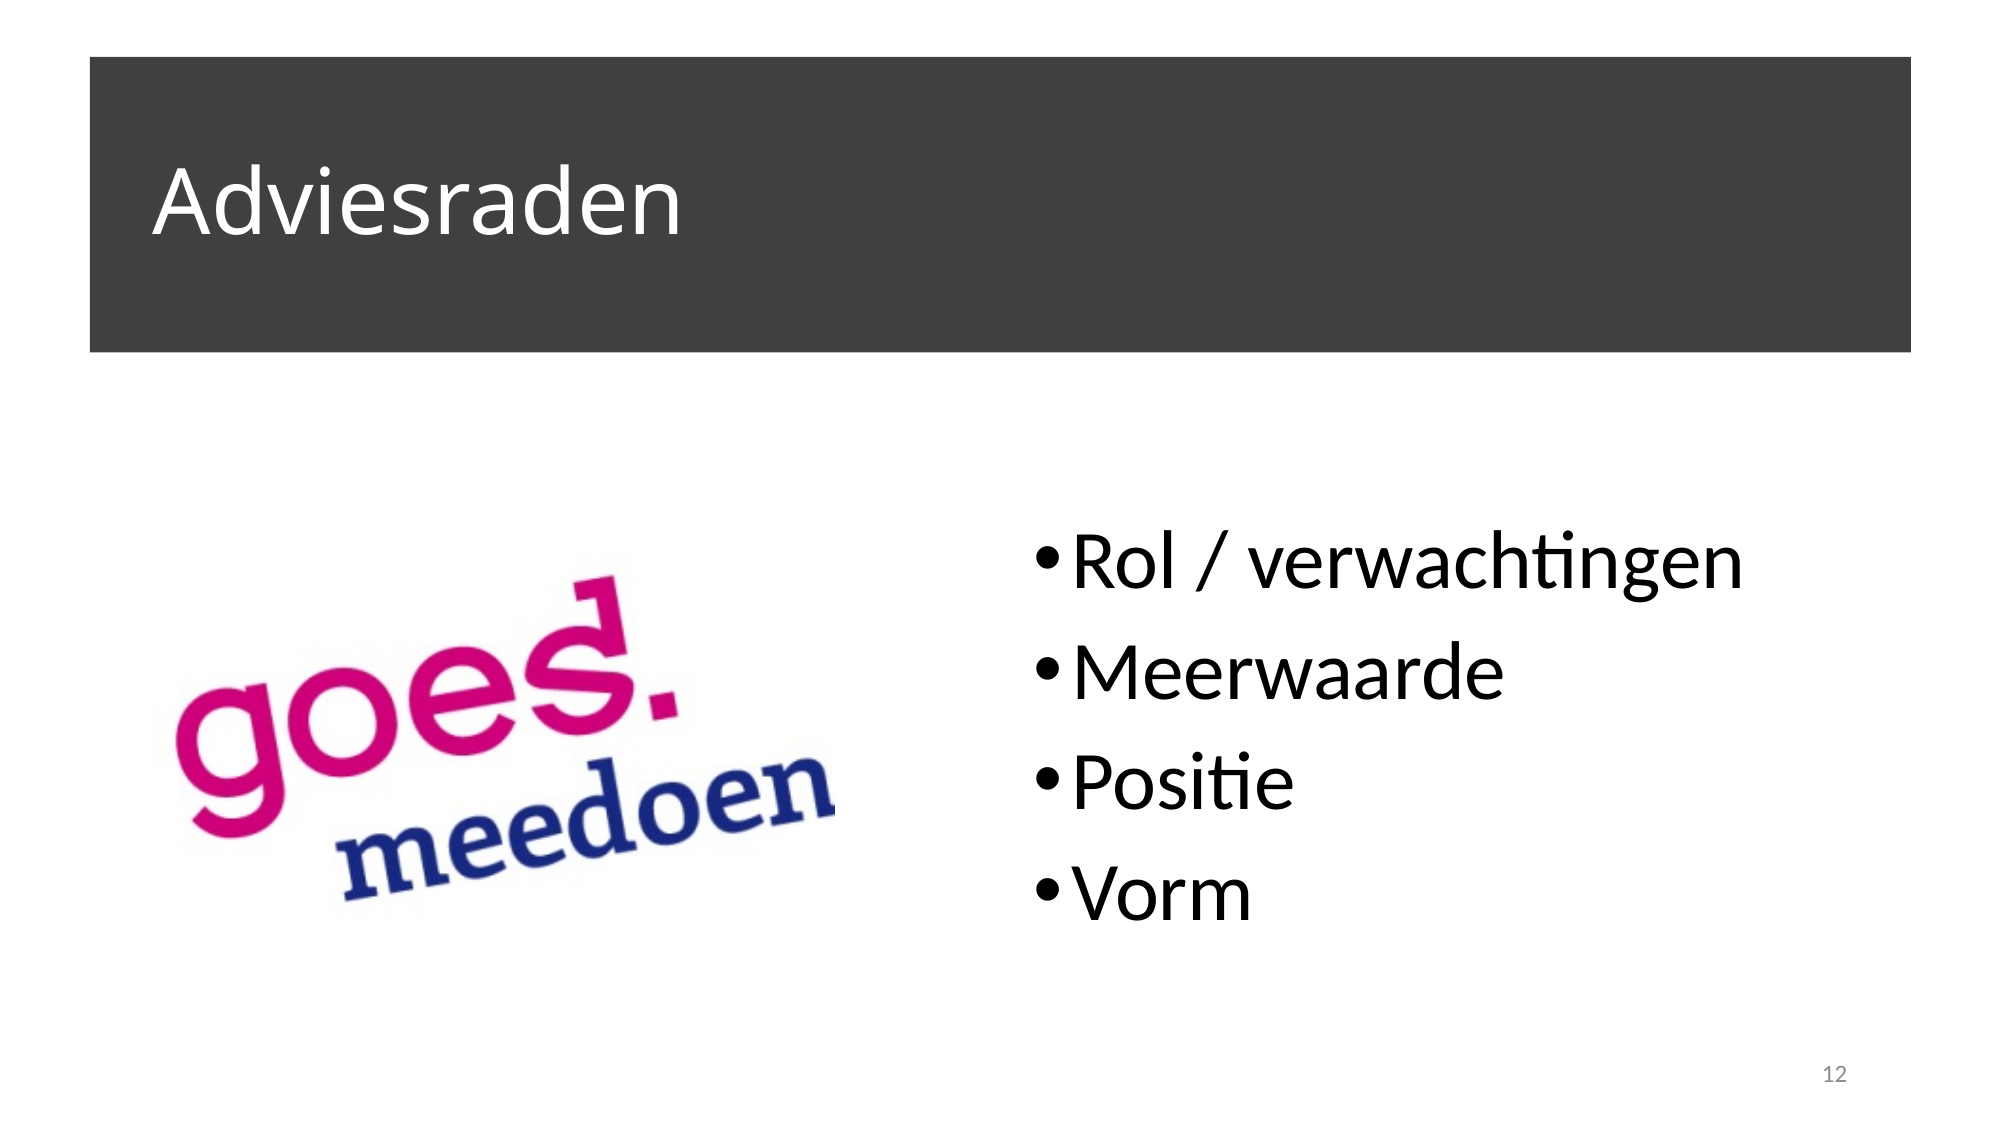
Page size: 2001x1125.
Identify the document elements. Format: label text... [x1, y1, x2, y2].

picture [137, 522, 835, 933]
slide_number 12 [1412, 1042, 1863, 1103]
subtitle Rol / verwachtingen Meerwaarde Positie Vorm [999, 352, 1933, 1103]
text_box [89, 56, 1912, 353]
title Adviesraden [137, 96, 1863, 314]
